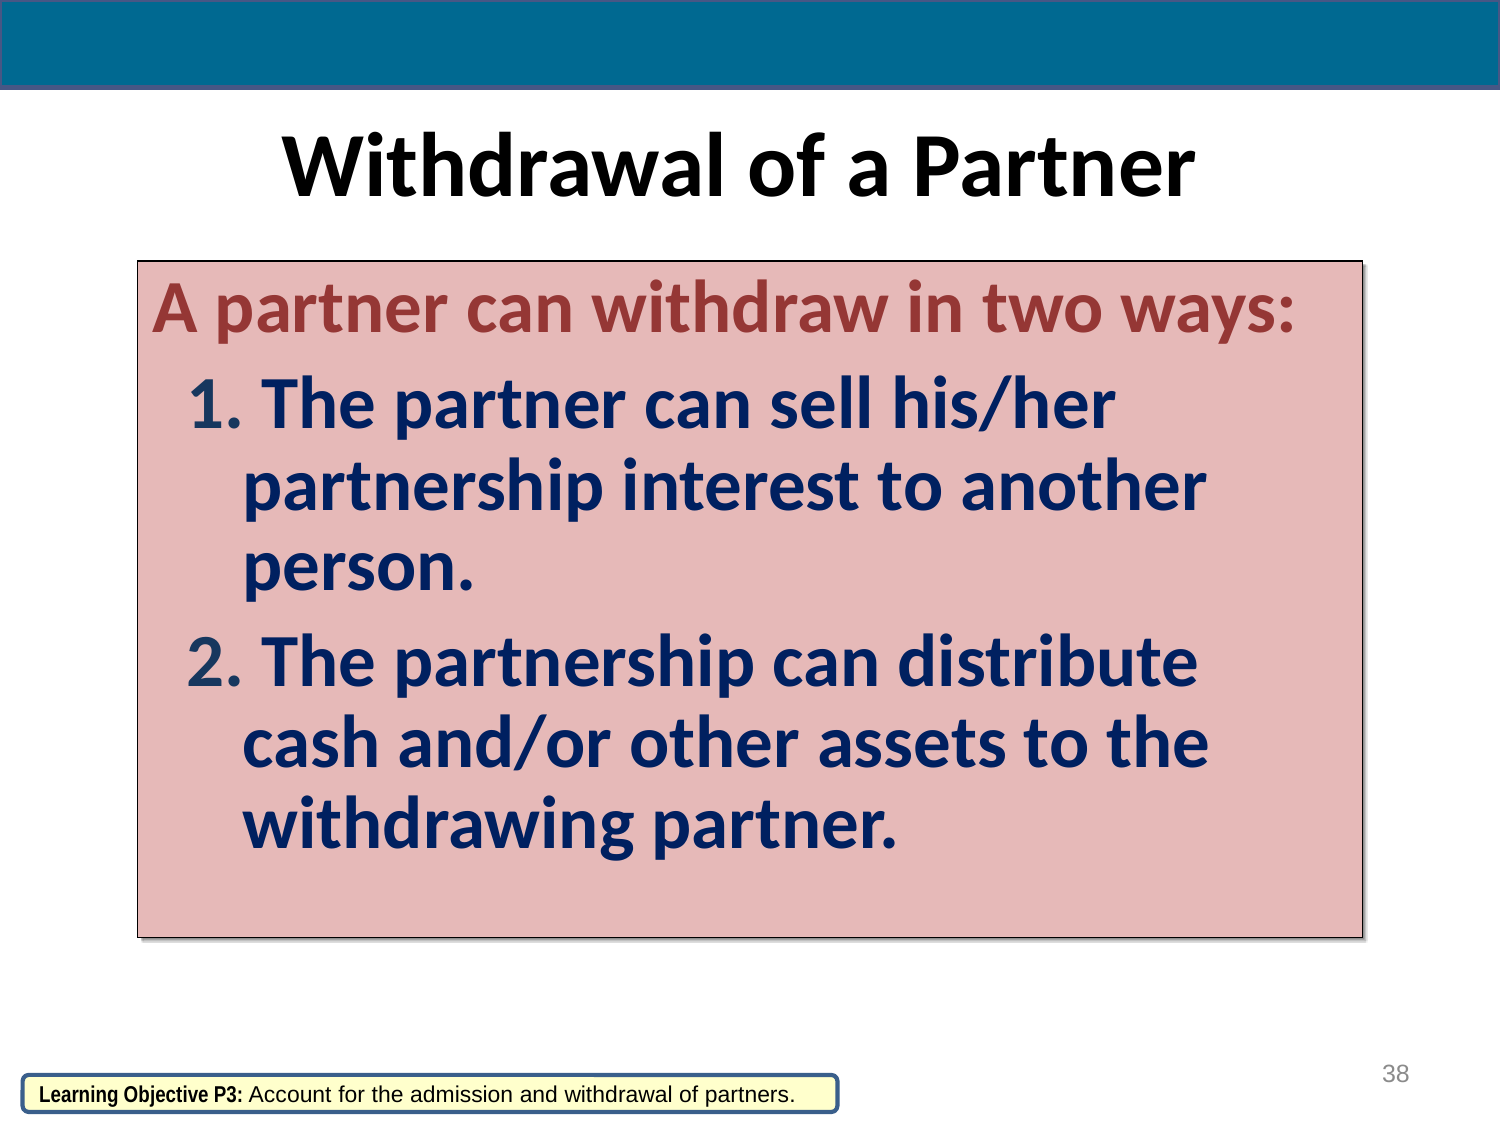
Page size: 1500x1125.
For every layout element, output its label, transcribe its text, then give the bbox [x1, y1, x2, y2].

text_box Learning Objective P3: Account for the admission and withdrawal of partners. [22, 1074, 838, 1113]
title Withdrawal of a Partner [74, 88, 1426, 233]
slide_number 38 [1074, 1042, 1425, 1103]
list A partner can withdraw in two ways: The partner can sell his/her partnership interest to another person. The partnership can distribute cash and/or other assets to the withdrawing partner. [137, 260, 1363, 938]
text_box [0, 0, 1500, 88]
